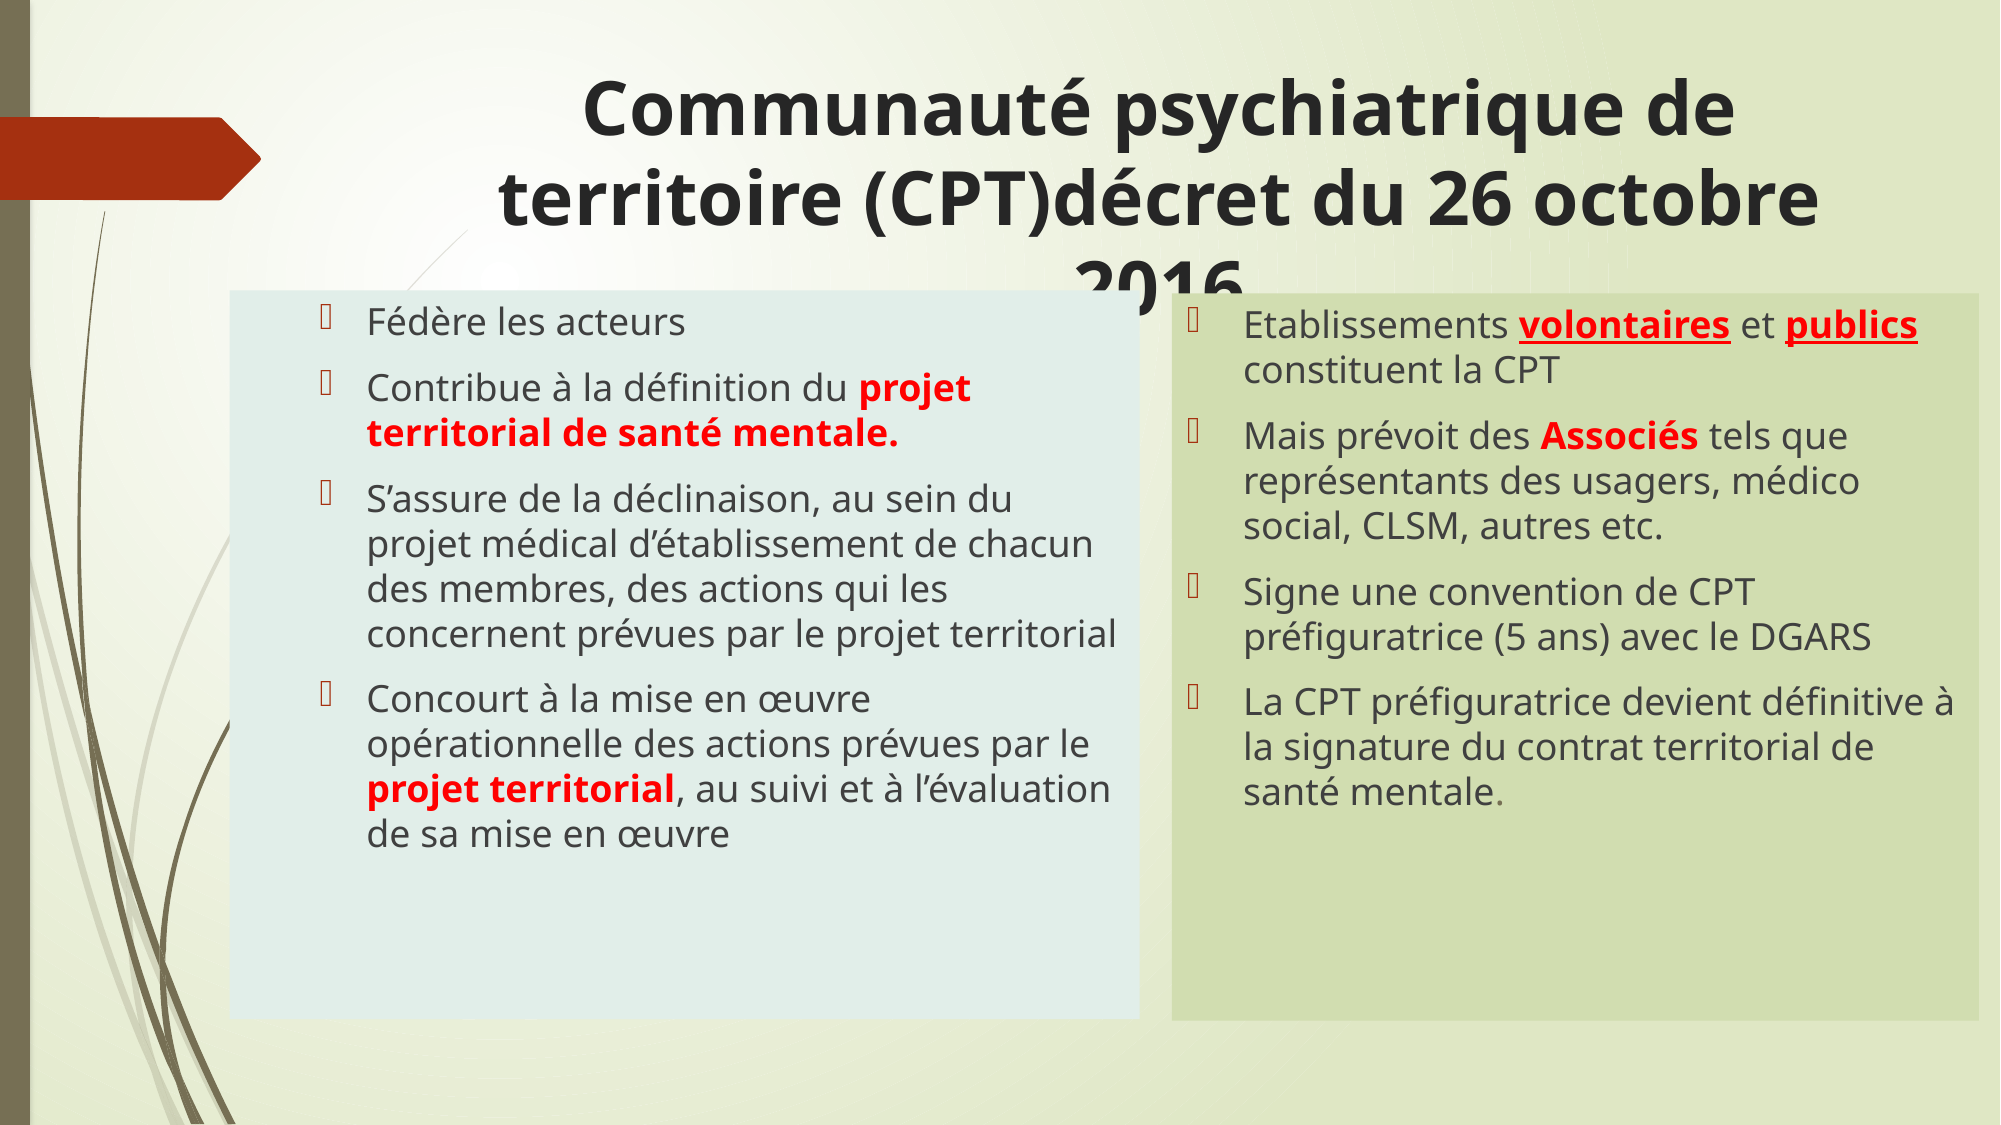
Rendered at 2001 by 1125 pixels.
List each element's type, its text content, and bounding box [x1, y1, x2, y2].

title Communauté psychiatrique de territoire (CPT)décret du 26 octobre 2016 [392, 53, 1927, 264]
list Fédère les acteurs Contribue à la définition du projet territorial de santé mentale. S’assure de la déclinaison, au sein du projet médical d’établissement de chacun des membres, des actions qui les concernent prévues par le projet territorial Concourt à la mise en œuvre opérationnelle des actions prévues par le projet territorial, au suivi et à l’évaluation de sa mise en œuvre [229, 290, 1140, 1020]
list Etablissements volontaires et publics constituent la CPT Mais prévoit des Associés tels que représentants des usagers, médico social, CLSM, autres etc. Signe une convention de CPT préfiguratrice (5 ans) avec le DGARS La CPT préfiguratrice devient définitive à la signature du contrat territorial de santé mentale. [1171, 293, 1979, 1021]
